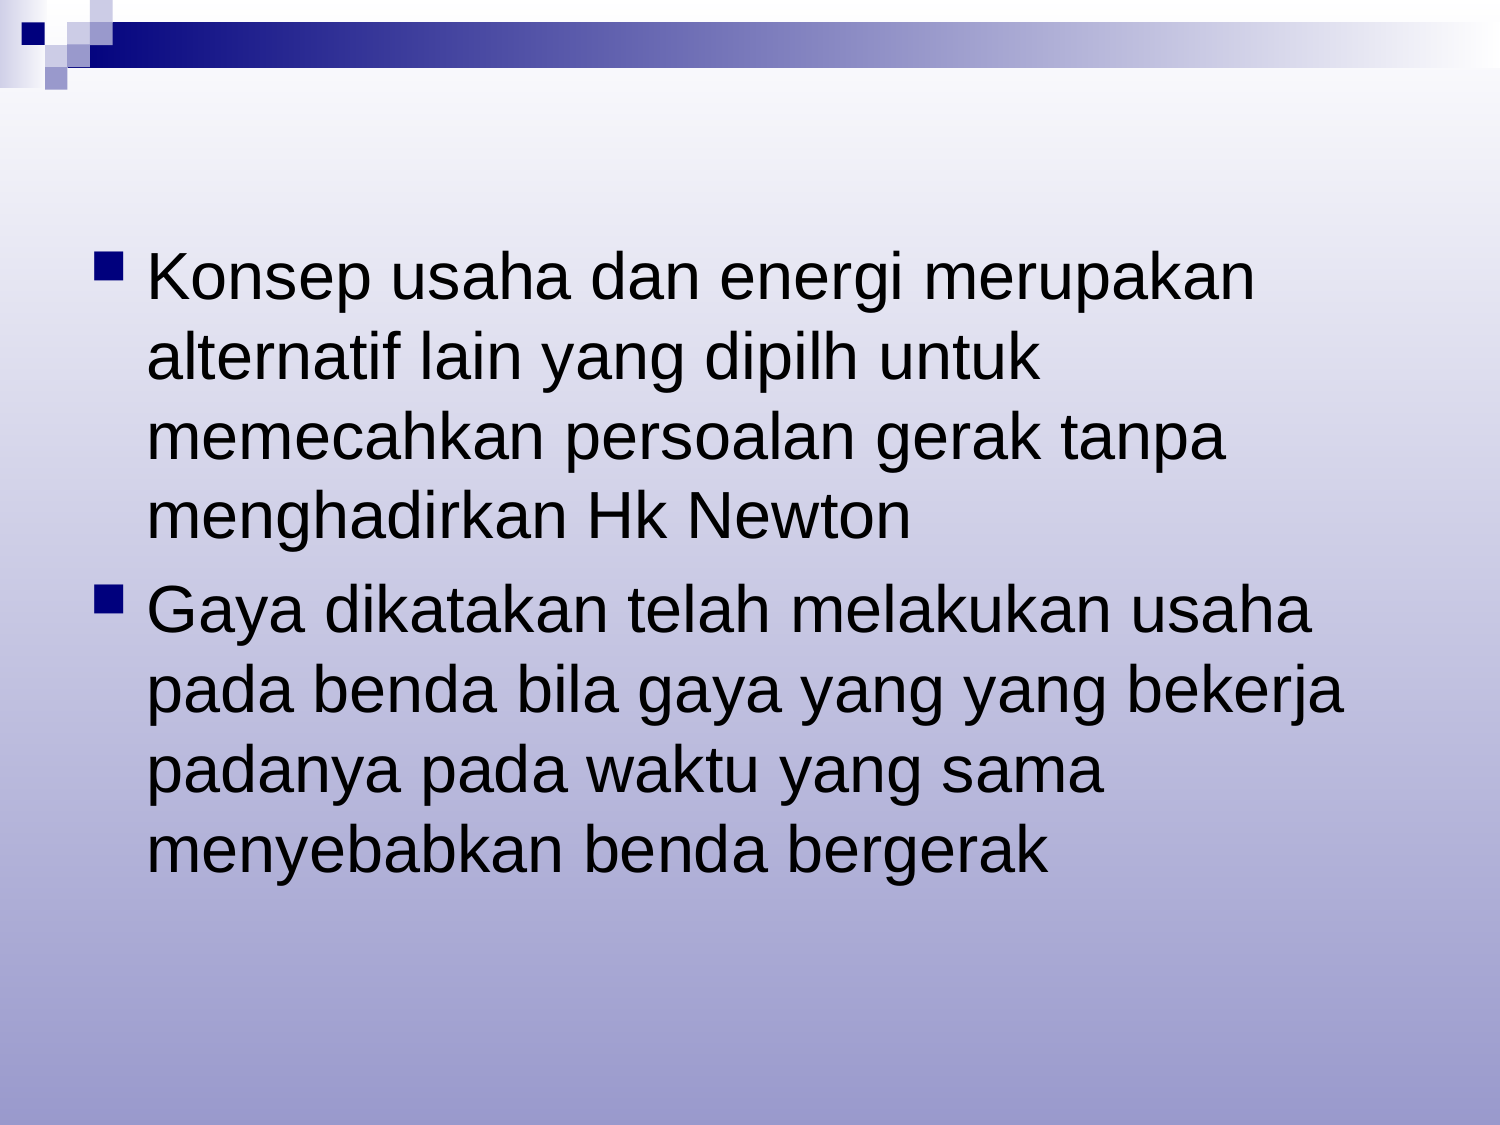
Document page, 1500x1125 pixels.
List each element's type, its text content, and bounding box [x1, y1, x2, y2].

list Konsep usaha dan energi merupakan alternatif lain yang dipilh untuk memecahkan persoalan gerak tanpa menghadirkan Hk Newton Gaya dikatakan telah melakukan usaha pada benda bila gaya yang yang bekerja padanya pada waktu yang sama menyebabkan benda bergerak [74, 224, 1426, 963]
